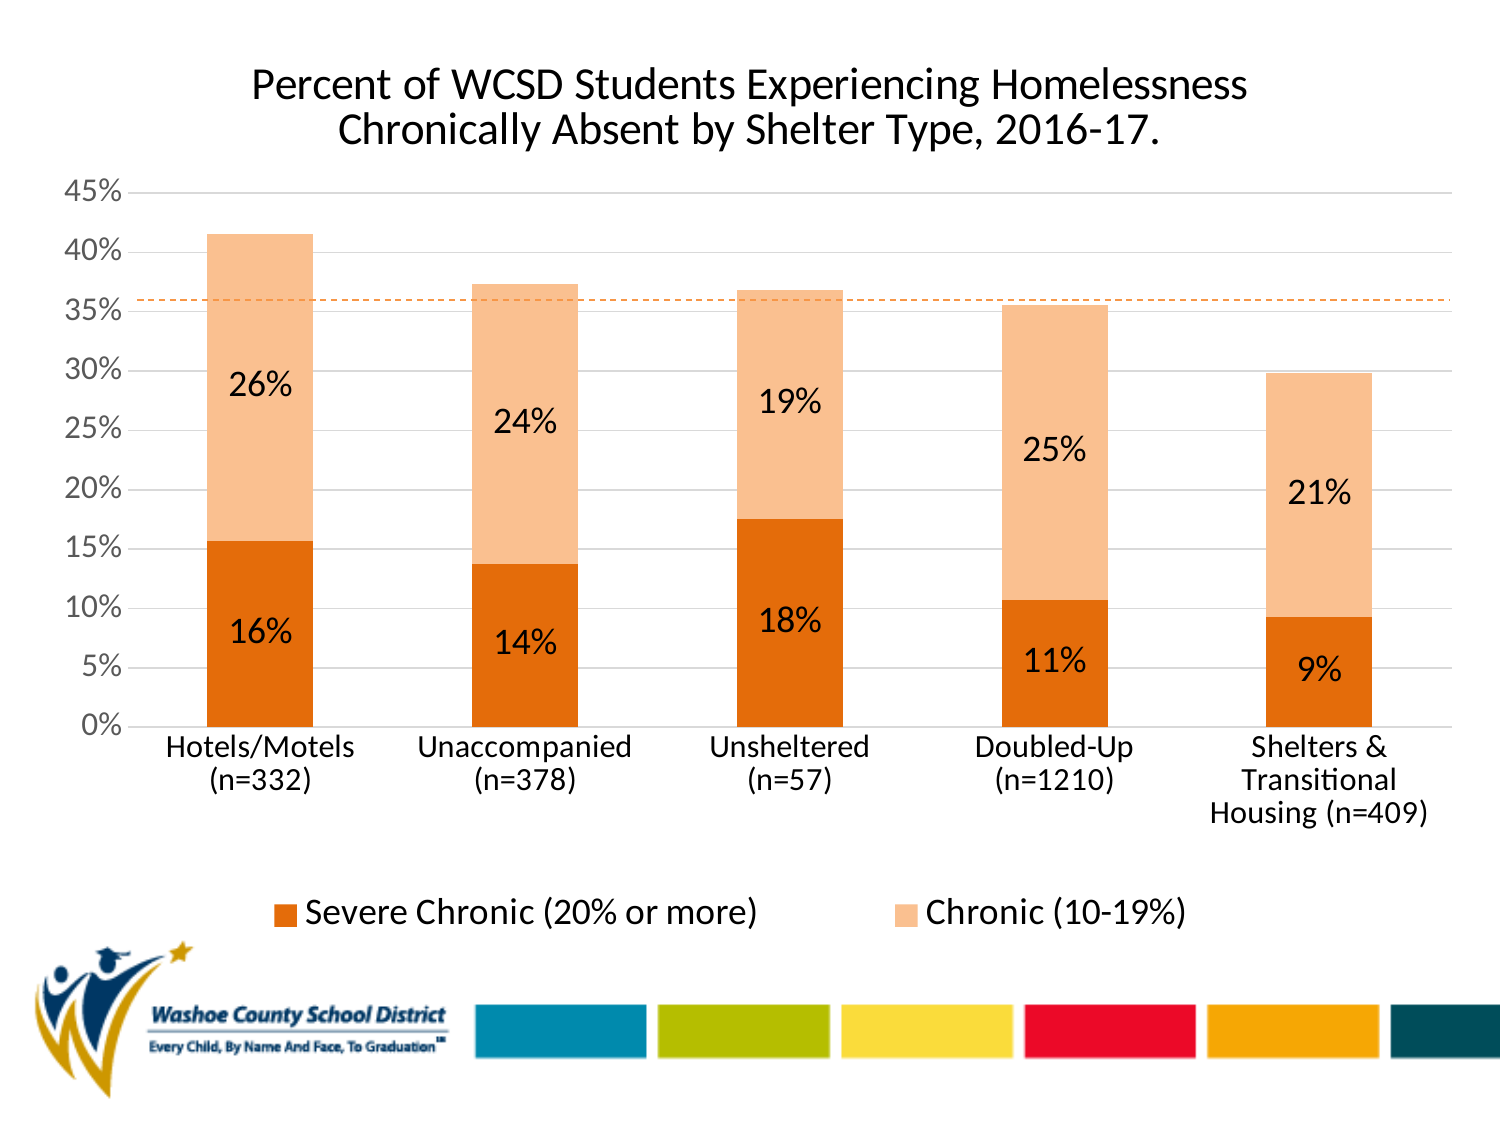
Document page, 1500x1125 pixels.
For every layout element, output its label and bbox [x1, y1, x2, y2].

picture [0, 937, 1500, 1125]
chart [24, 24, 1476, 963]
